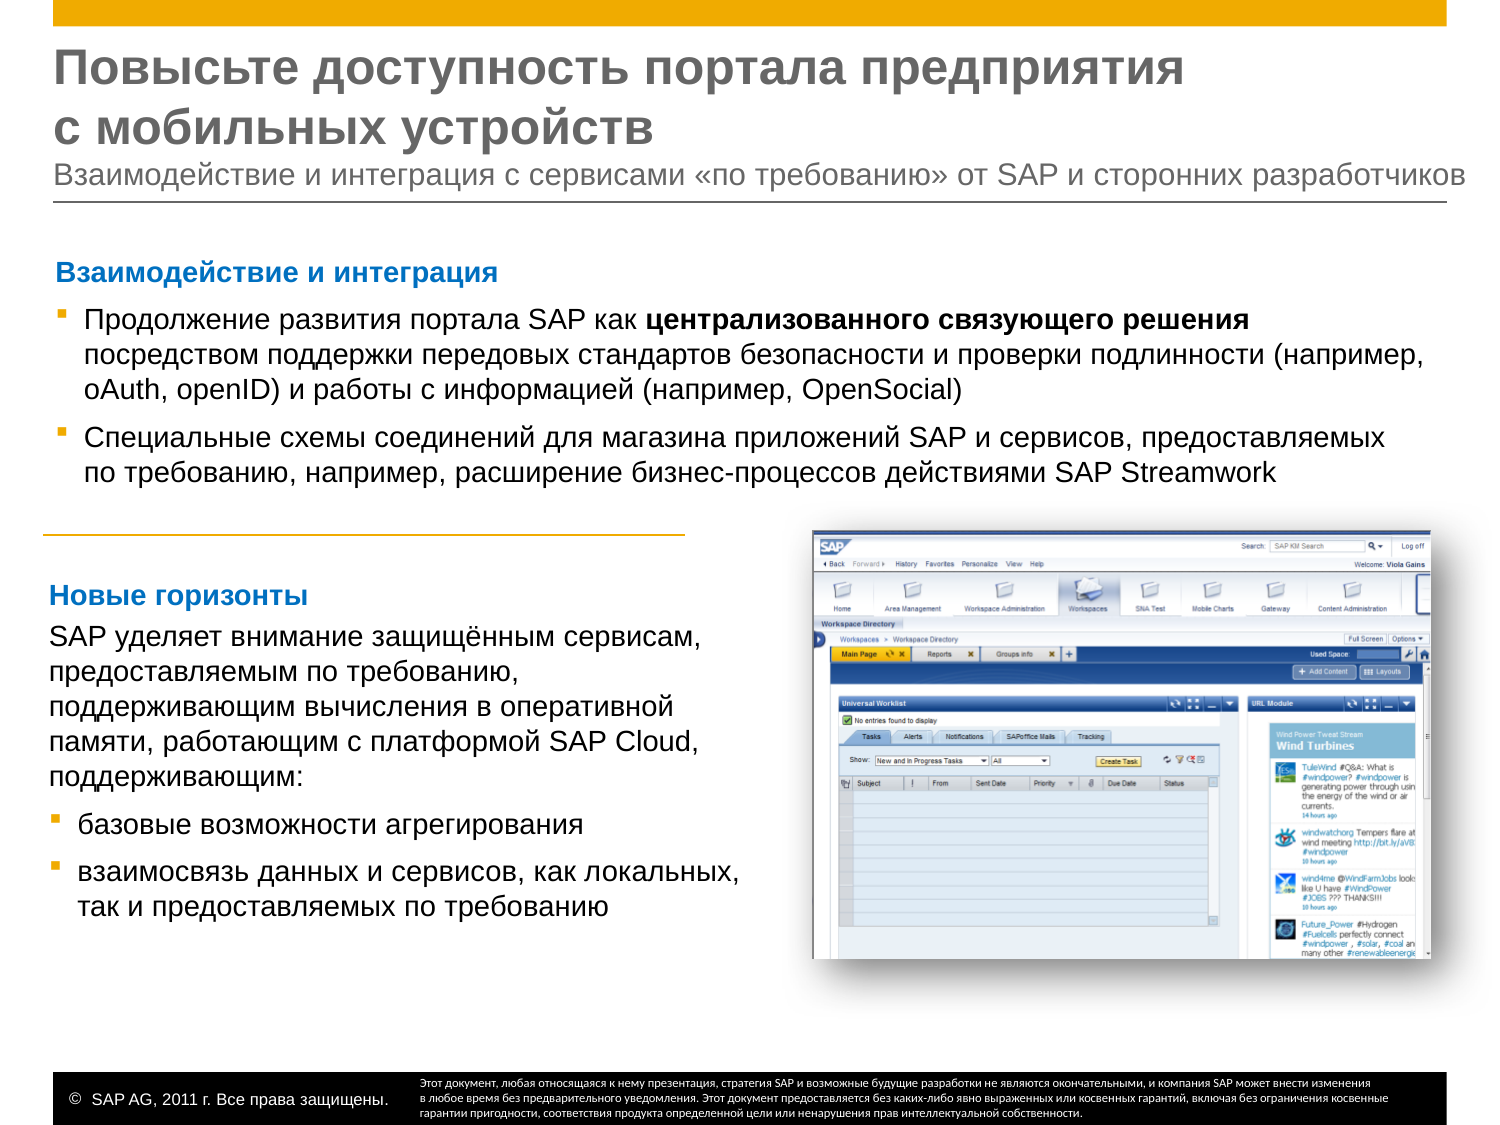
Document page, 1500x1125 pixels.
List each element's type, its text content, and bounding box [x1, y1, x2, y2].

picture [812, 530, 1431, 959]
text_box Этот документ, любая относящаяся к нему презентация, стратегия SAP и возможные будущие разработки не являются окончательными, и компания SAP может внести изменения в любое время без предварительного уведомления. Этот документ предоставляется без каких-либо явно выраженных или косвенных гарантий, включая без ограничения косвенные гарантии пригодности, соответствия продукта определенной цели или ненарушения прав интеллектуальной собственности. [404, 1067, 1421, 1125]
title Повысьте доступность портала предприятия с мобильных устройств Взаимодействие и интеграция с сервисами «по требованию» от SAP и сторонних разработчиков [53, 53, 1480, 173]
text_box Новые горизонты SAP уделяет внимание защищённым сервисам, предоставляемым по требованию, поддерживающим вычисления в оперативной памяти, работающим с платформой SAP Cloud, поддерживающим: базовые возможности агрегирования взаимосвязь данных и сервисов, как локальных, так и предоставляемых по требованию [42, 569, 767, 930]
text_box Взаимодействие и интеграция Продолжение развития портала SAP как централизованного связующего решения посредством поддержки передовых стандартов безопасности и проверки подлинности (например, oAuth, openID) и работы с информацией (например, OpenSocial) Специальные схемы соединений для магазина приложений SAP и сервисов, предоставляемых по требованию, например, расширение бизнес-процессов действиями SAP Streamwork [40, 245, 1448, 496]
